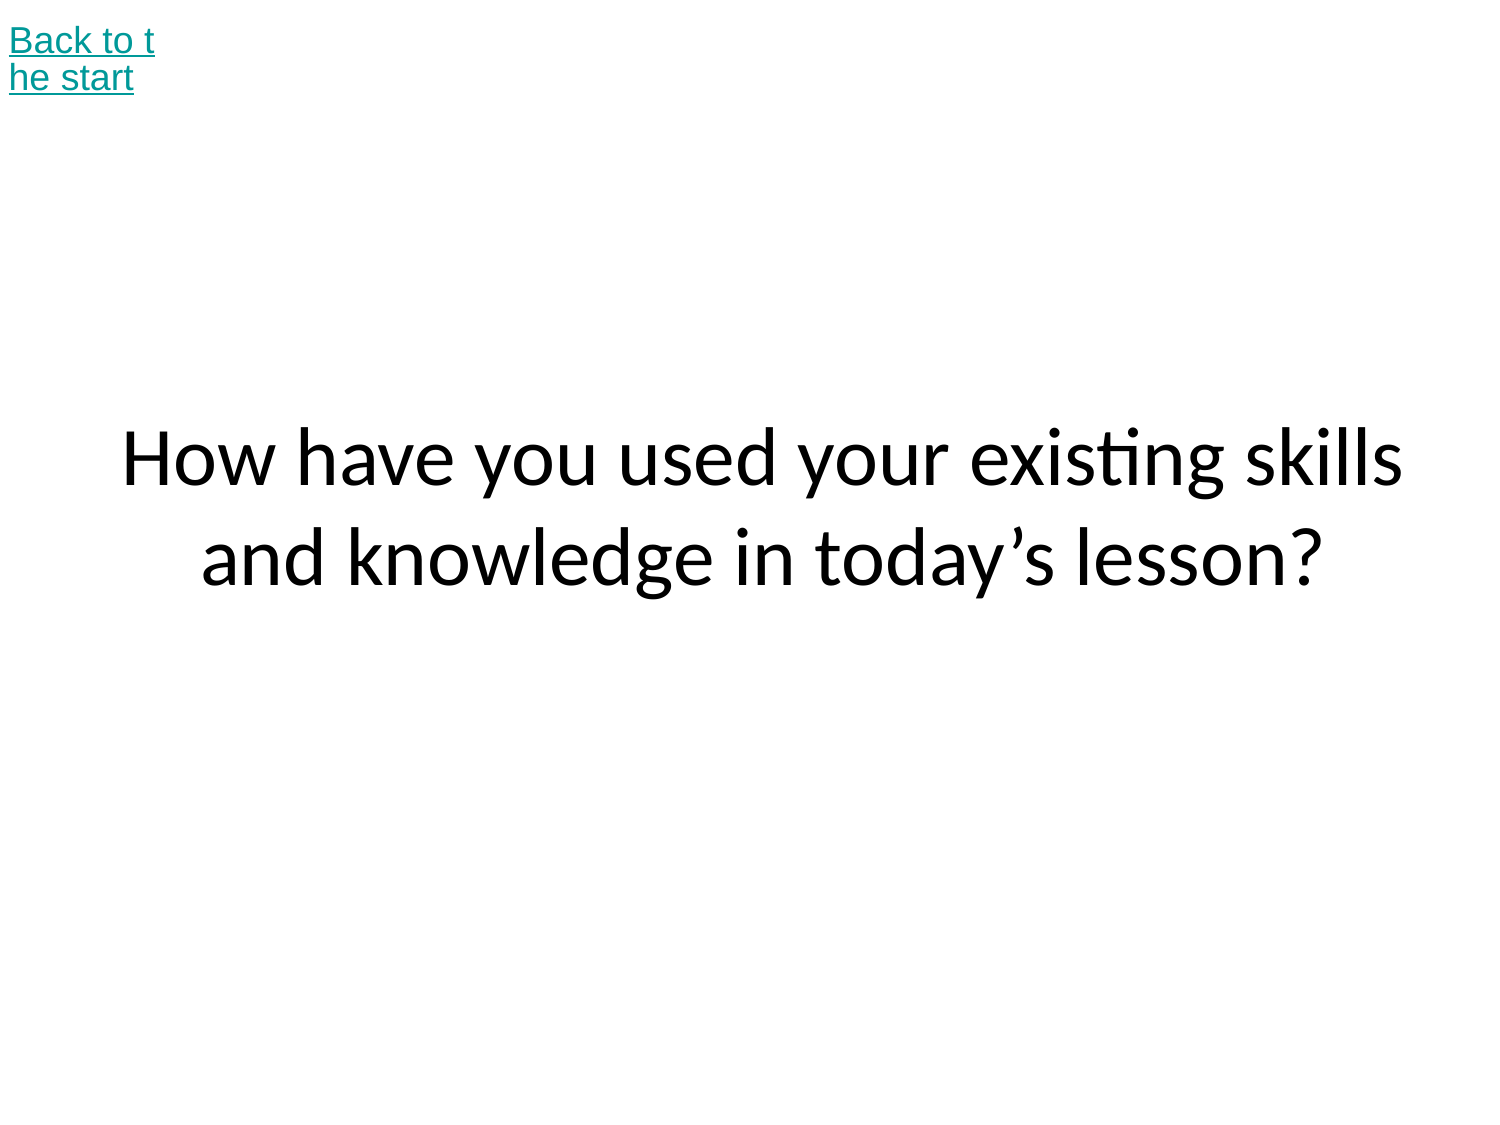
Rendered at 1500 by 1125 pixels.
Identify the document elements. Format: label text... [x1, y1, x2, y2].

title How have you used your existing skills and knowledge in today’s lesson? [88, 408, 1439, 597]
text_box Back to the start [0, 8, 184, 68]
